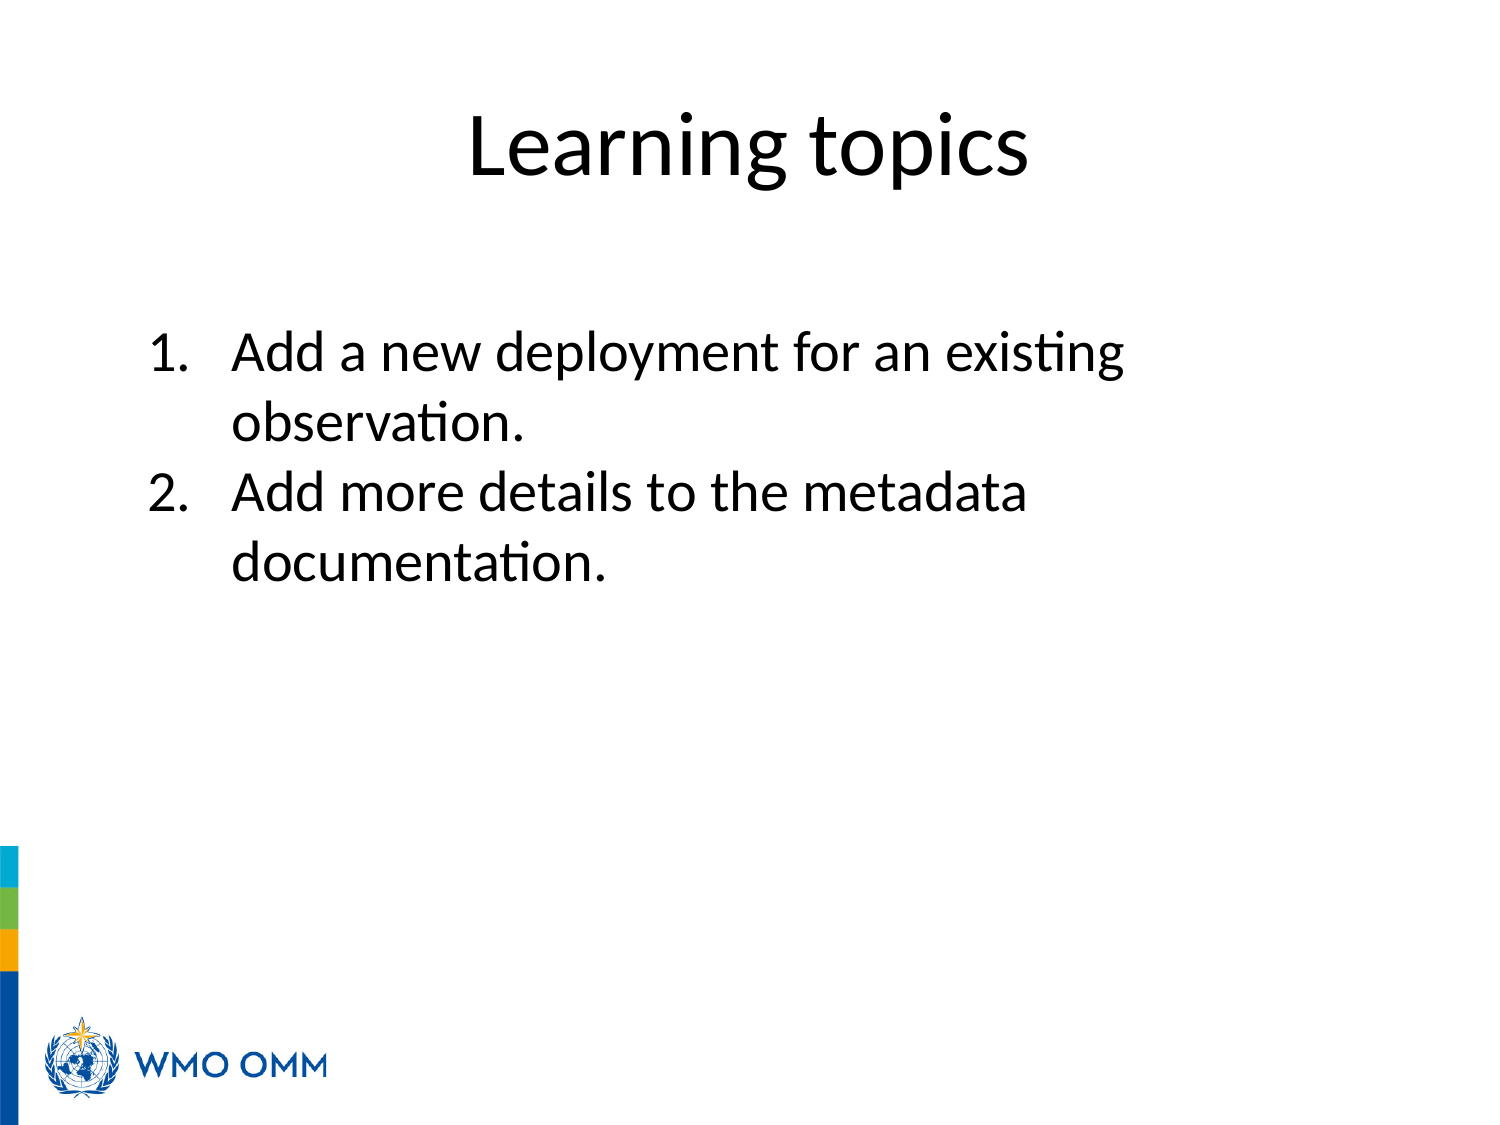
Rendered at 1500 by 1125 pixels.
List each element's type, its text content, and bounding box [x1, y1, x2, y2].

title Learning topics [75, 45, 1425, 233]
picture [0, 845, 327, 1125]
text_box Add a new deployment for an existing observation. Add more details to the metadata documentation. [132, 305, 1361, 601]
